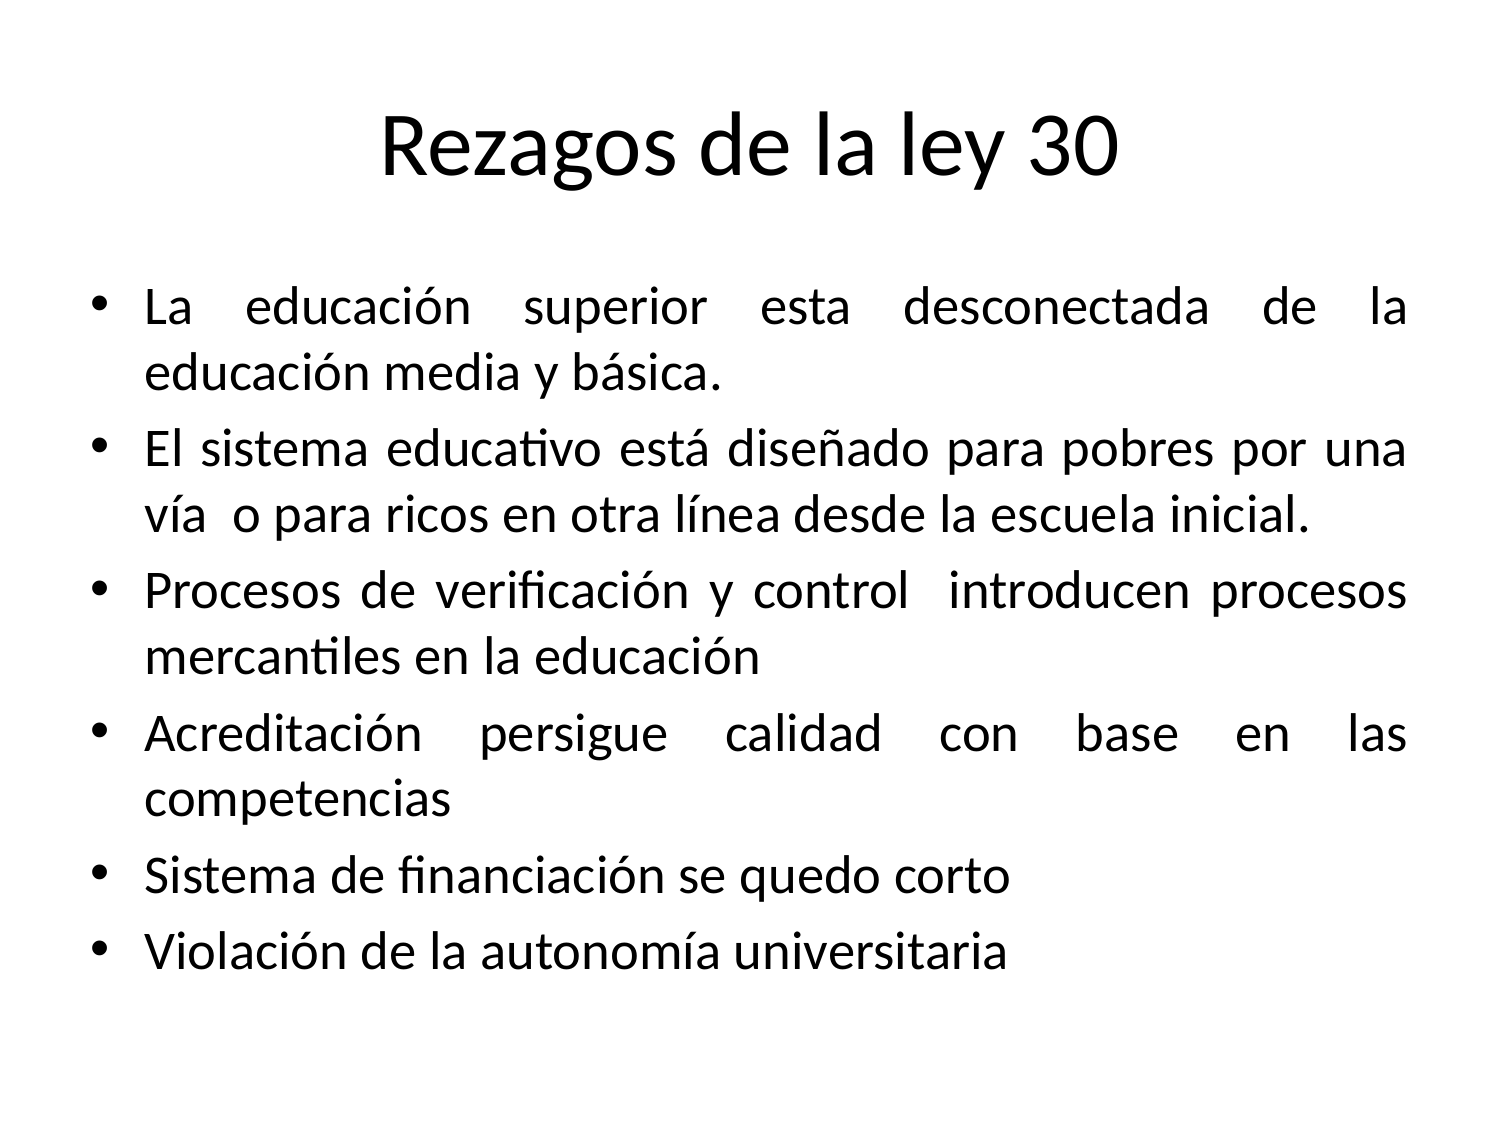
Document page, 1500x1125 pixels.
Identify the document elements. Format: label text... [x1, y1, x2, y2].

title Rezagos de la ley 30 [75, 45, 1425, 233]
list La educación superior esta desconectada de la educación media y básica. El sistema educativo está diseñado para pobres por una vía o para ricos en otra línea desde la escuela inicial. Procesos de verificación y control introducen procesos mercantiles en la educación Acreditación persigue calidad con base en las competencias Sistema de financiación se quedo corto Violación de la autonomía universitaria [75, 262, 1425, 1005]
